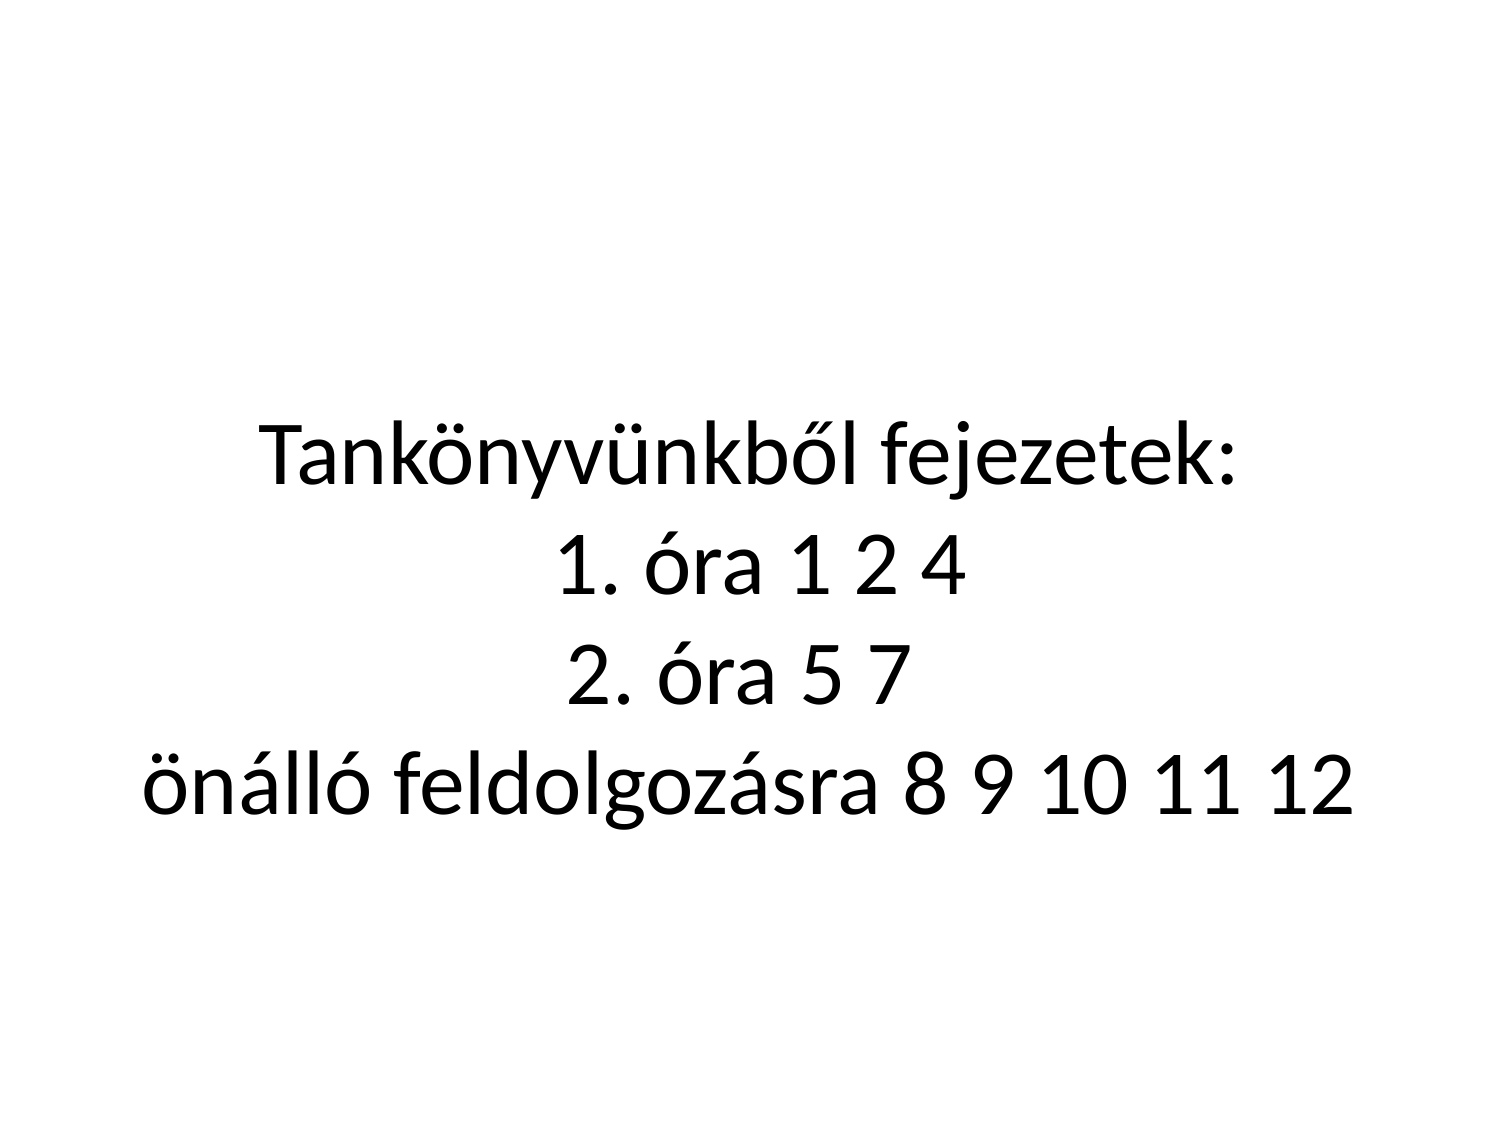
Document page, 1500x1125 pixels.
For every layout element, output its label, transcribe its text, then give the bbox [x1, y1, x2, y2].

title Tankönyvünkből fejezetek: 1. óra 1 2 4 2. óra 5 7 önálló feldolgozásra 8 9 10 11 12 [75, 45, 1425, 1071]
